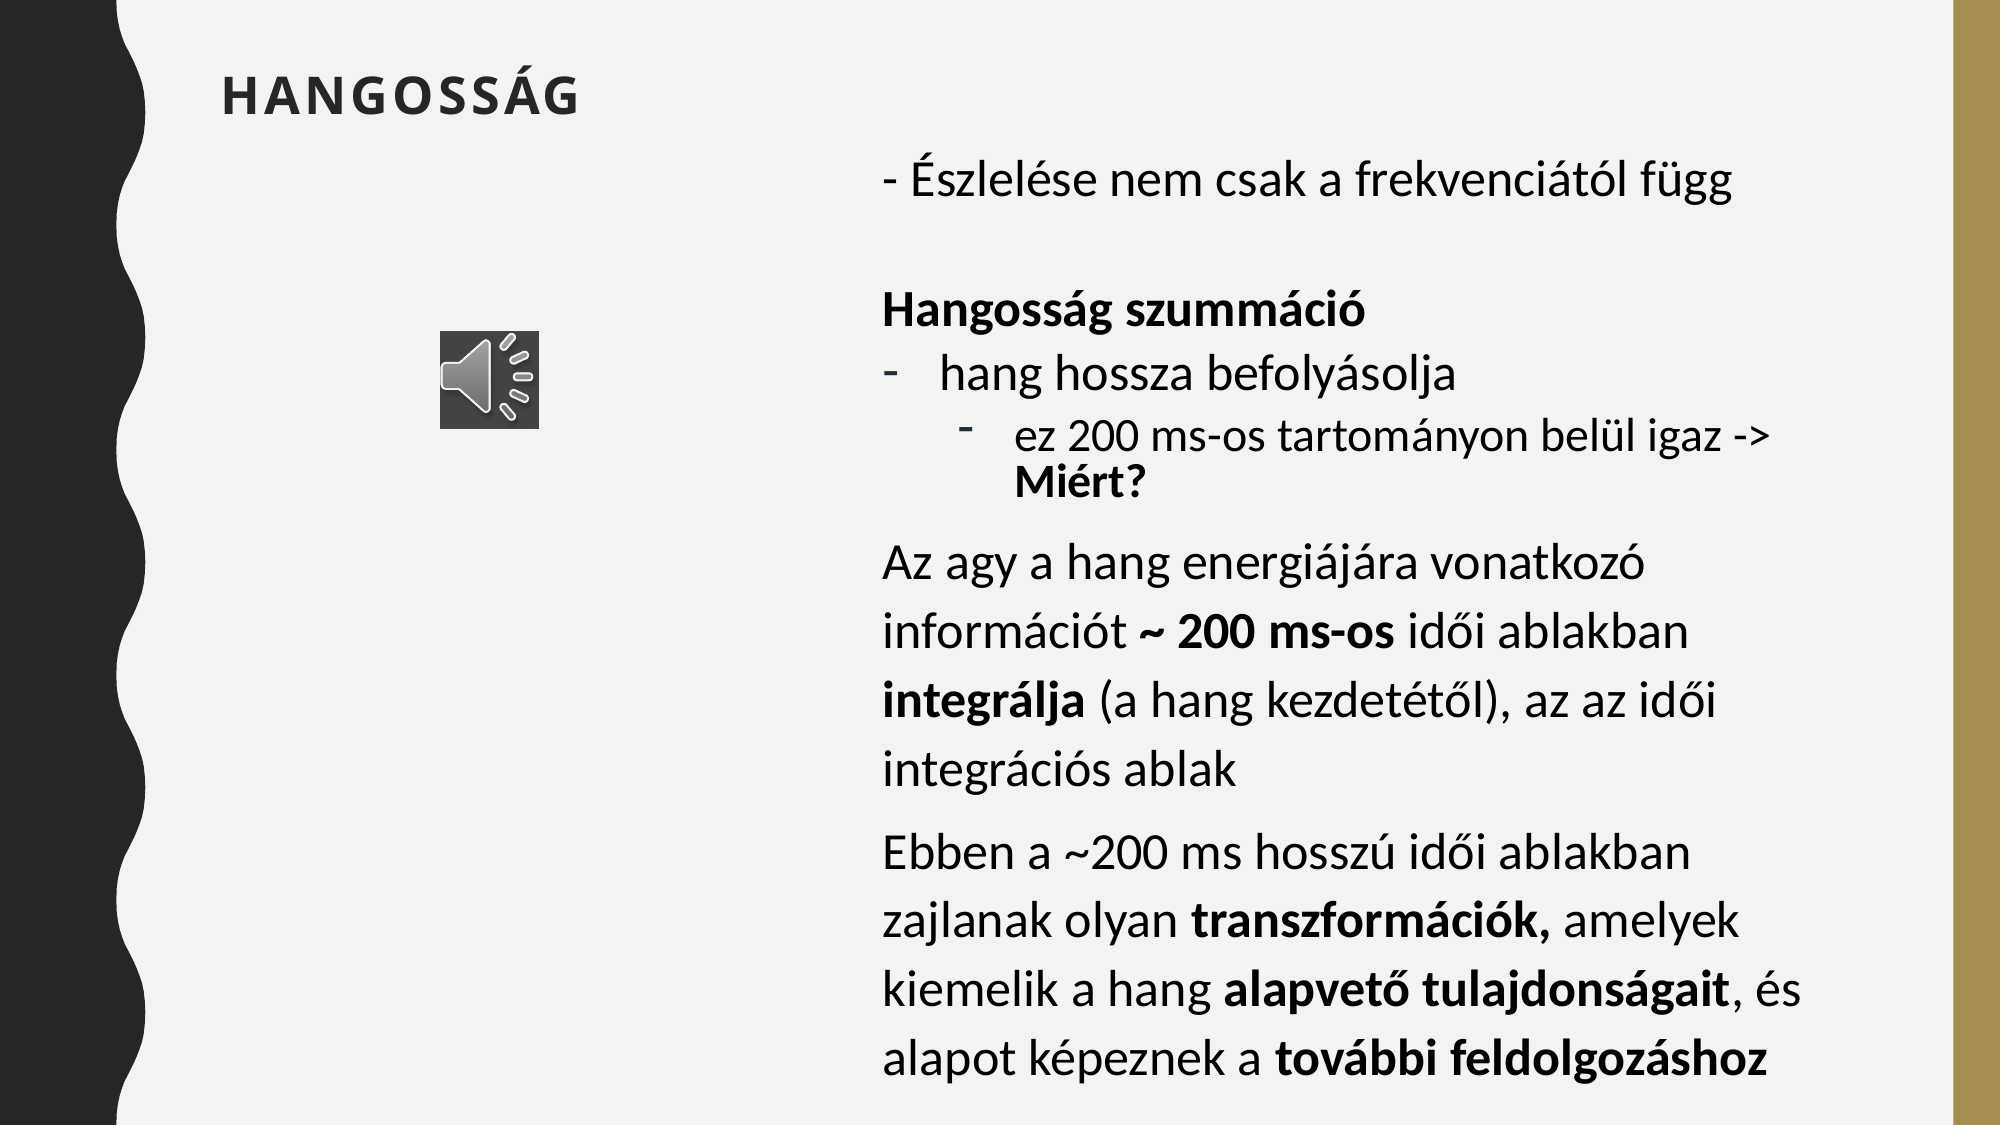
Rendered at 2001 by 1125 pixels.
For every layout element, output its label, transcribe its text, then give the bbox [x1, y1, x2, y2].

title Hangosság [205, 62, 1875, 308]
list - Észlelése nem csak a frekvenciától függ Hangosság szummáció hang hossza befolyásolja ez 200 ms-os tartományon belül igaz -> Miért? Az agy a hang energiájára vonatkozó információt ~ 200 ms-os idői ablakban integrálja (a hang kezdetétől), az az idői integrációs ablak Ebben a ~200 ms hosszú idői ablakban zajlanak olyan transzformációk, amelyek kiemelik a hang alapvető tulajdonságait, és alapot képeznek a további feldolgozáshoz [849, 149, 1875, 1078]
picture [439, 329, 540, 430]
